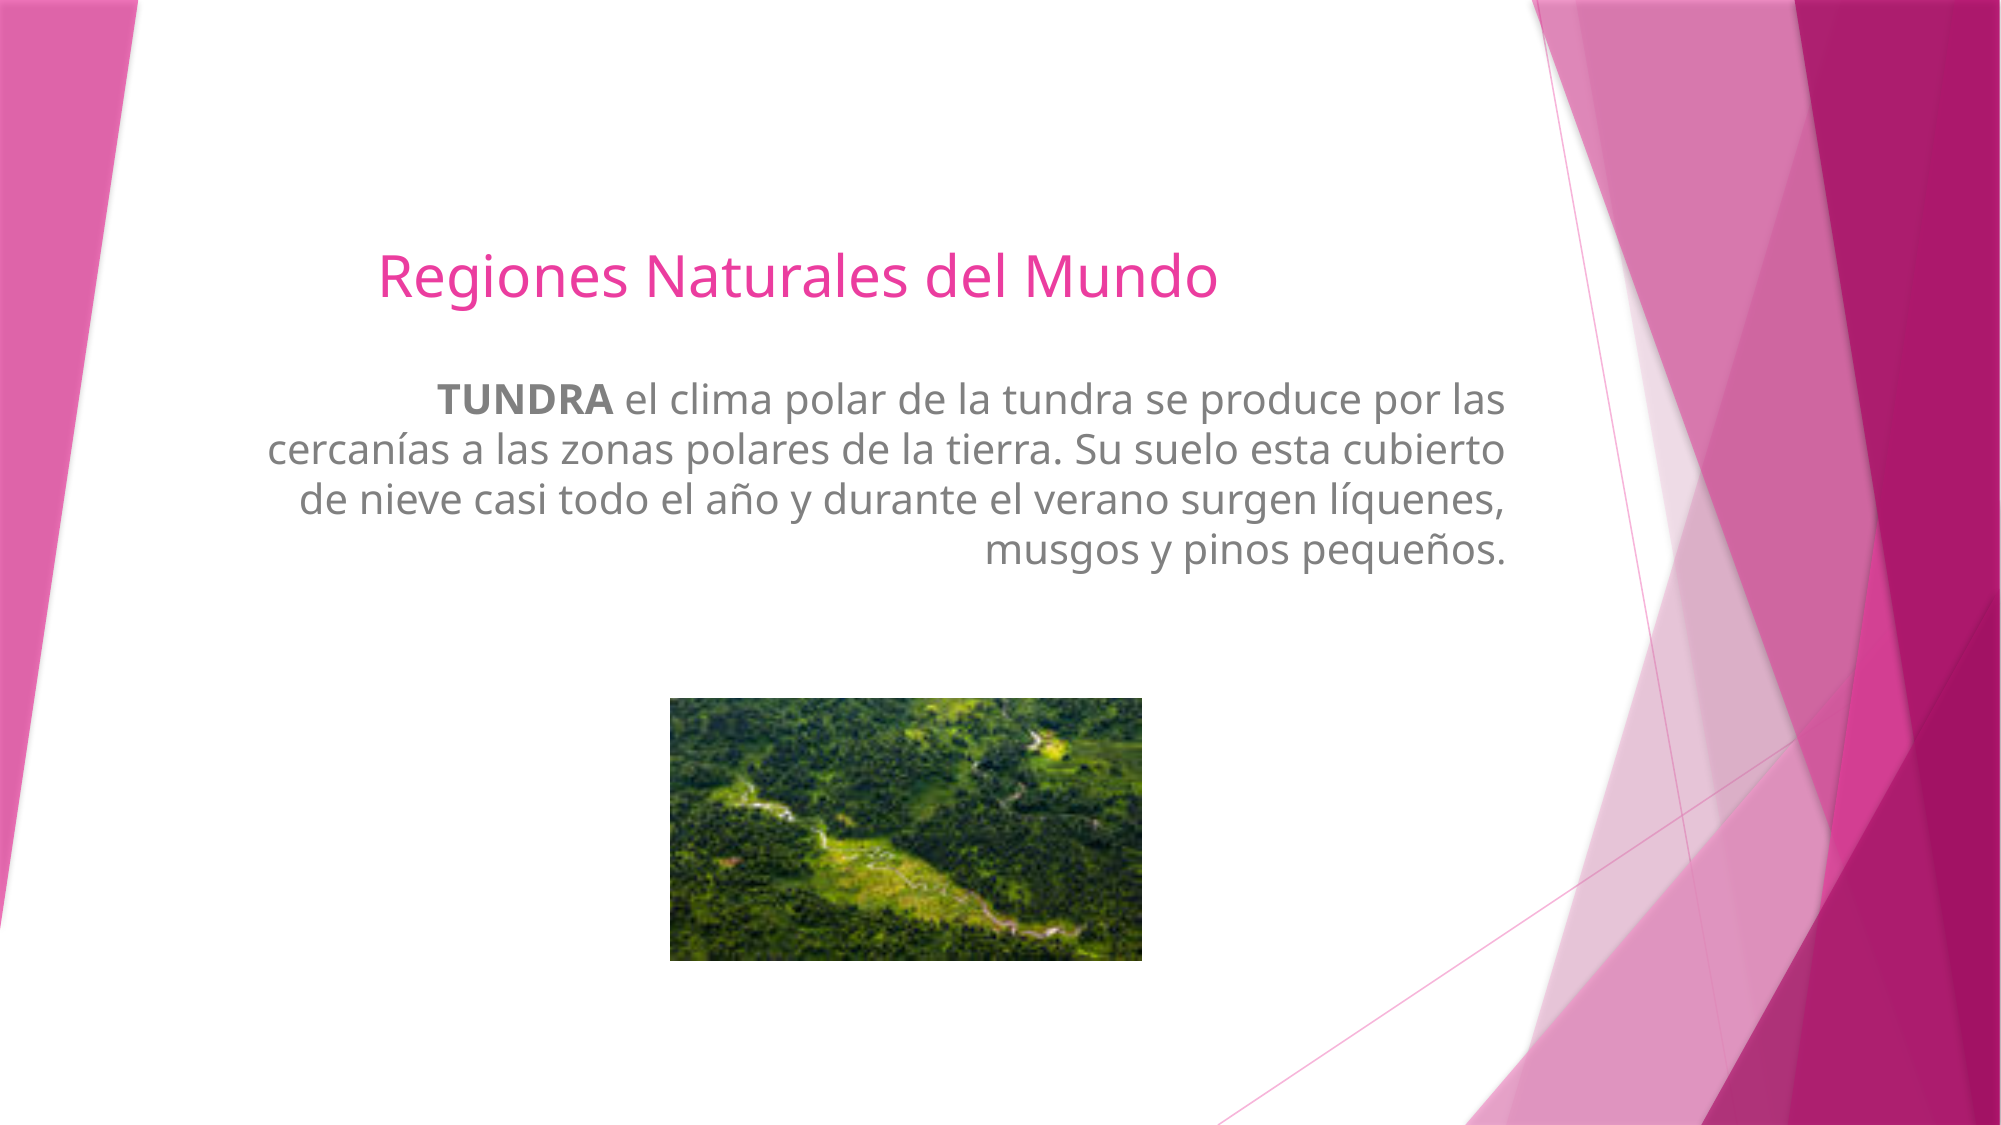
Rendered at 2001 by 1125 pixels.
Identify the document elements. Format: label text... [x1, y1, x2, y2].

picture [669, 698, 1143, 962]
title Regiones Naturales del Mundo [247, 88, 1235, 317]
subtitle TUNDRA el clima polar de la tundra se produce por las cercanías a las zonas polares de la tierra. Su suelo esta cubierto de nieve casi todo el año y durante el verano surgen líquenes, musgos y pinos pequeños. [247, 365, 1522, 986]
